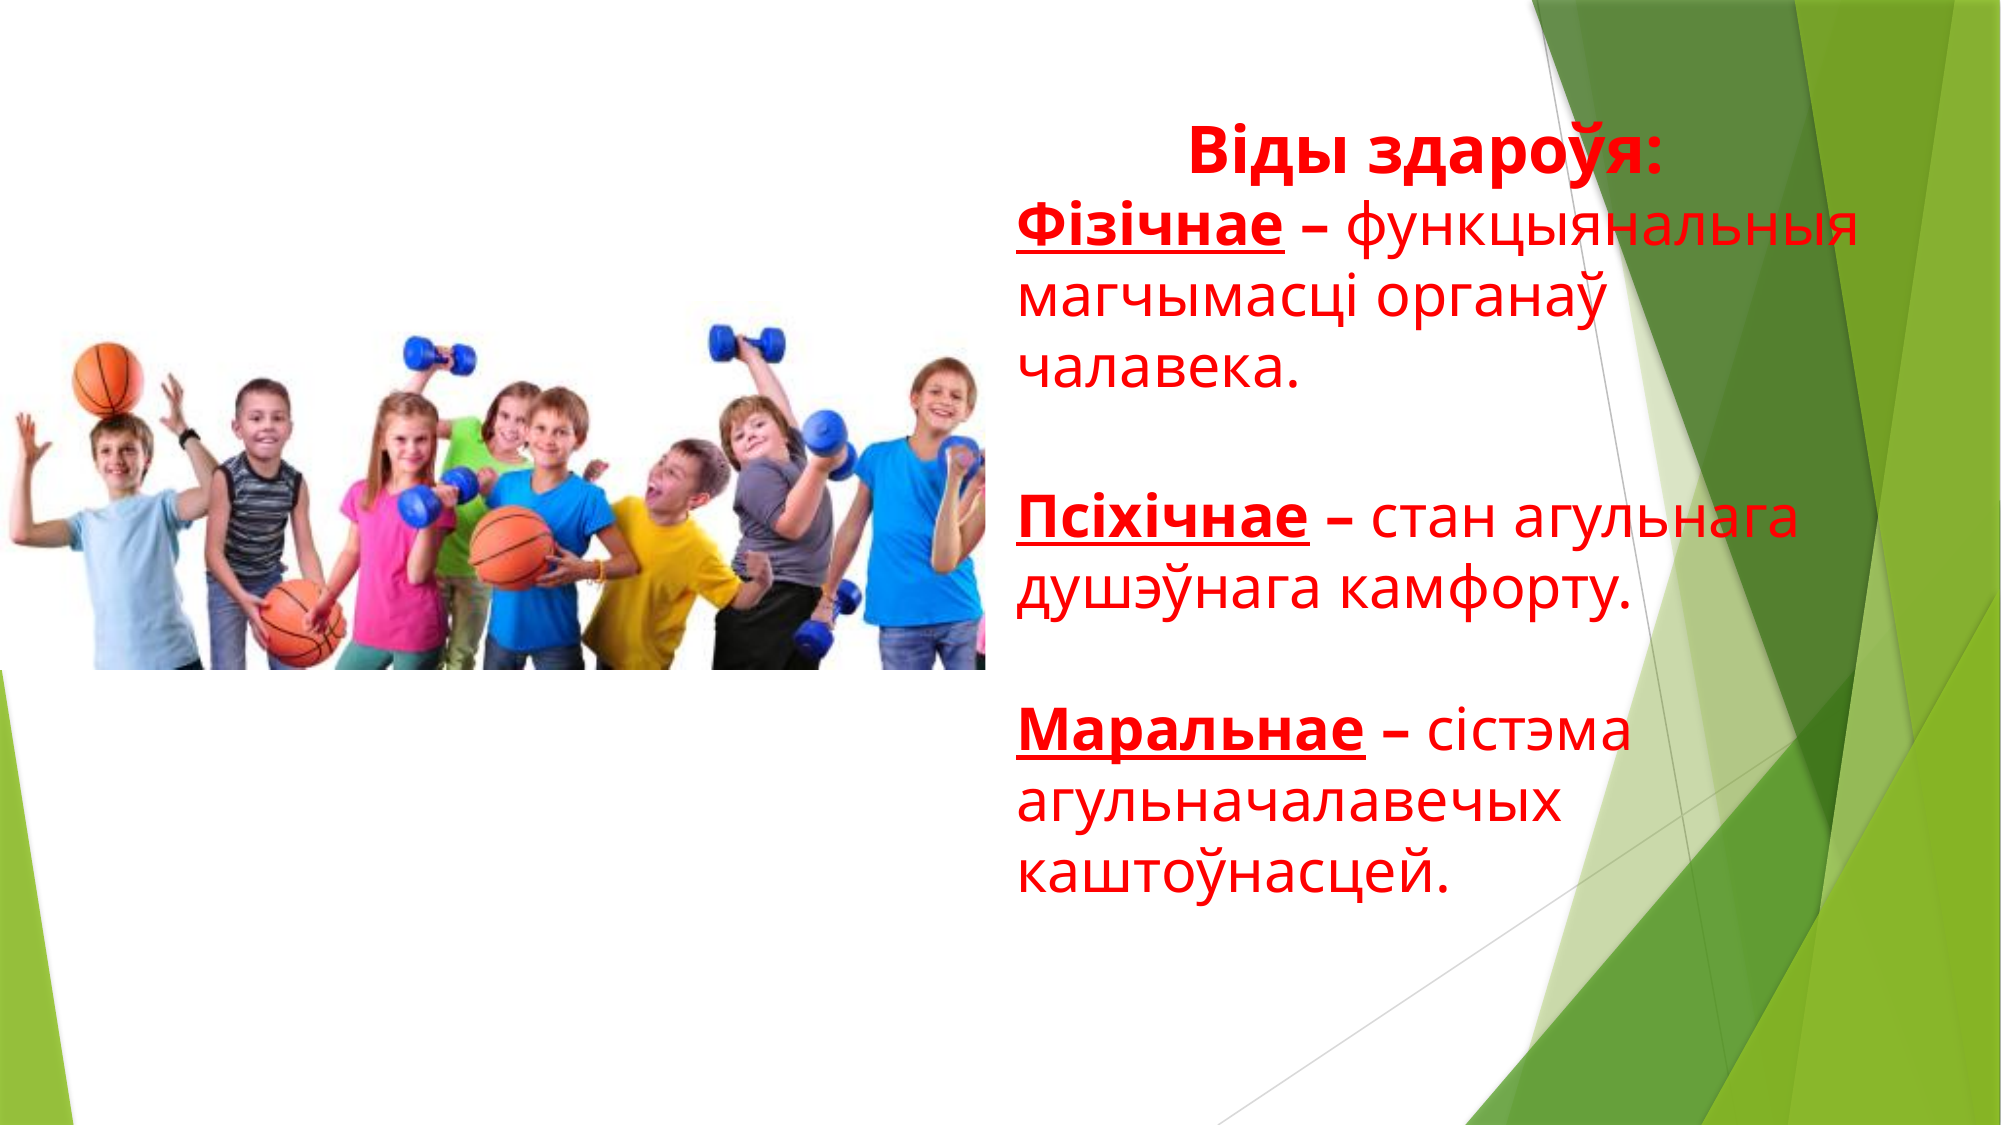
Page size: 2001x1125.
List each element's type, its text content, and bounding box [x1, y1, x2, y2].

title Віды здароўя: Фізічнае – функцыянальныя магчымасці органаў чалавека. Псіхічнае – стан агульнага душэўнага камфорту. Маральнае – сістэма агульначалавечых каштоўнасцей. [1001, 99, 1924, 998]
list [0, 300, 986, 670]
